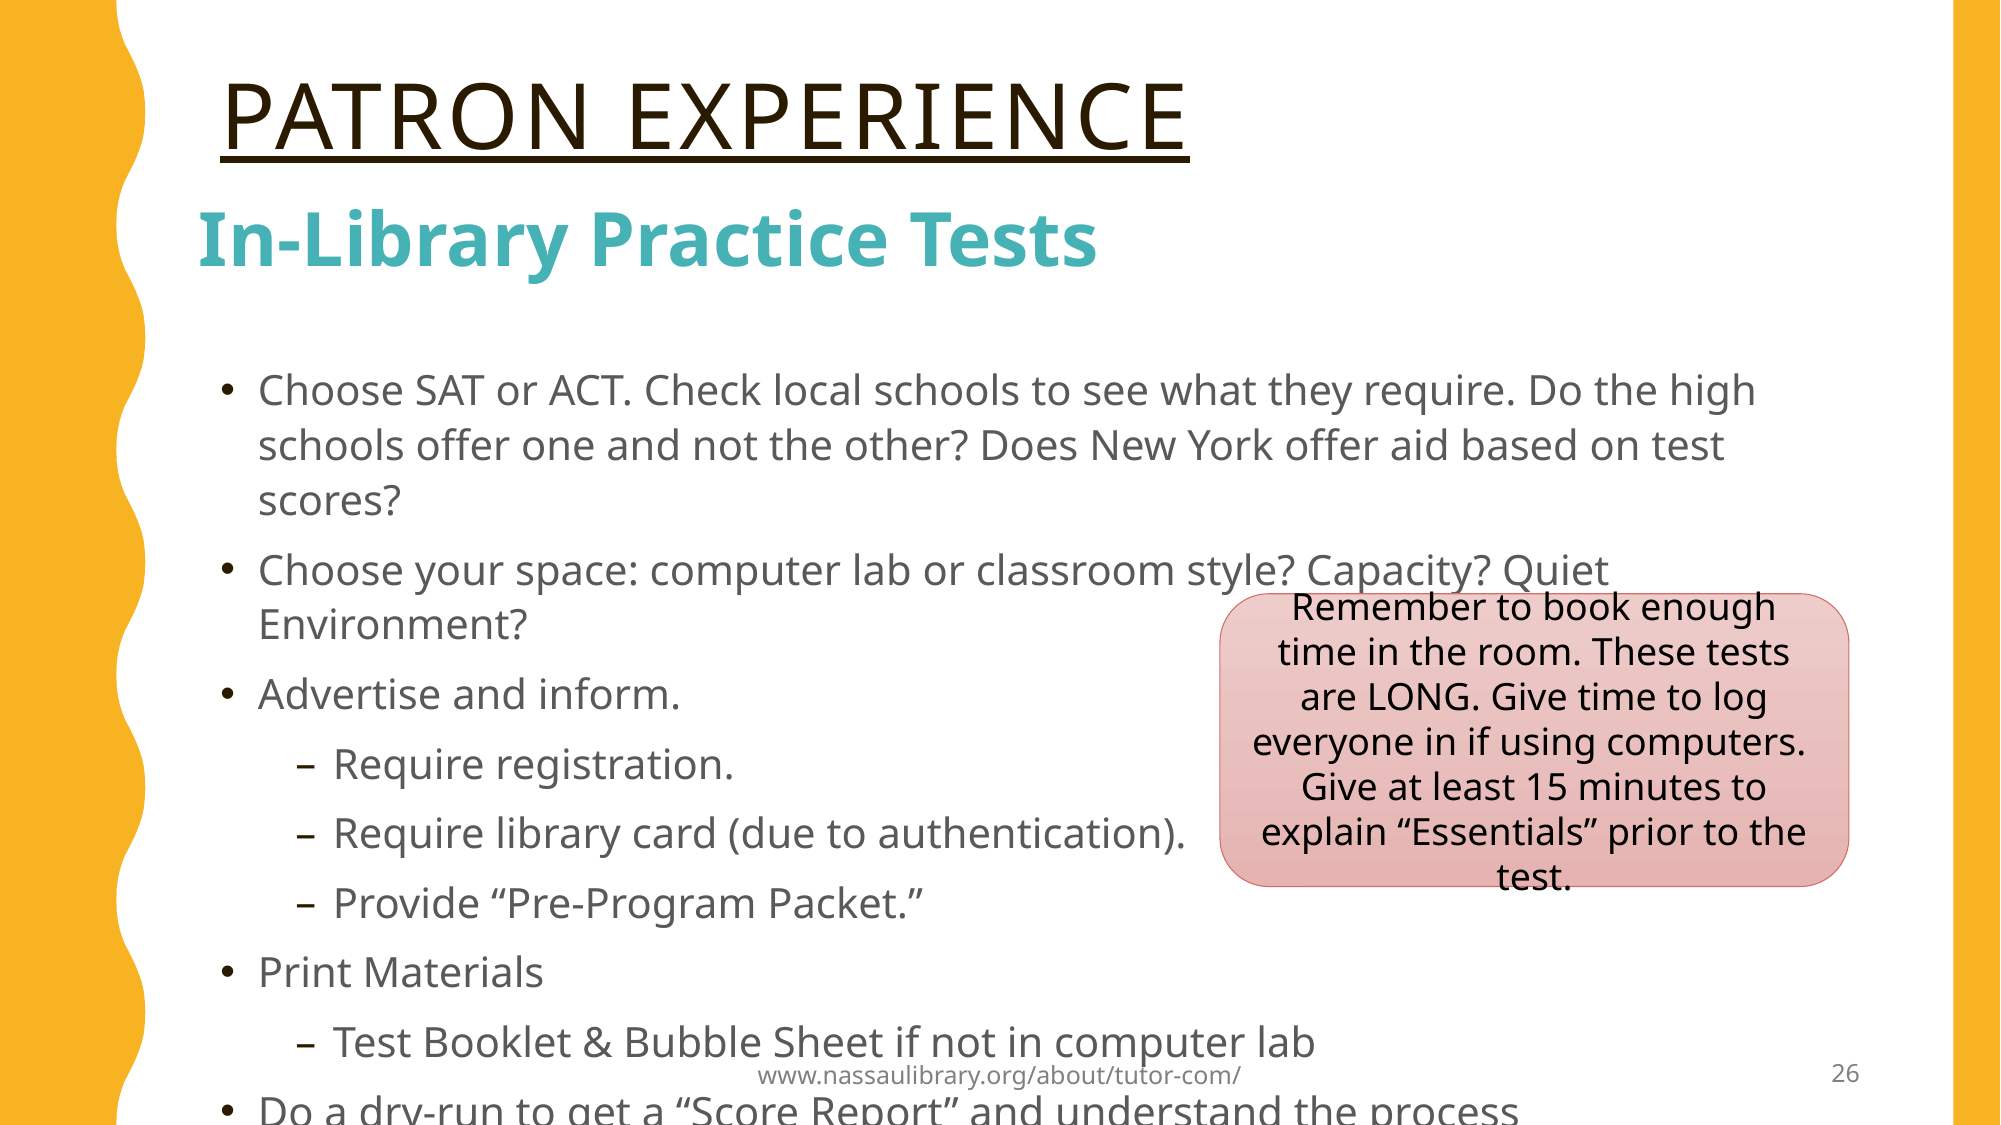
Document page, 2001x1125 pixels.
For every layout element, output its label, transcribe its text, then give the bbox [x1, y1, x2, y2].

text_box In-Library Practice Tests [184, 184, 1114, 289]
title Patron experience [205, 62, 1875, 294]
text_box [0, 0, 146, 1125]
list Choose SAT or ACT. Check local schools to see what they require. Do the high schools offer one and not the other? Does New York offer aid based on test scores? Choose your space: computer lab or classroom style? Capacity? Quiet Environment? Advertise and inform. Require registration. Require library card (due to authentication). Provide “Pre-Program Packet.” Print Materials Test Booklet & Bubble Sheet if not in computer lab Do a dry-run to get a “Score Report” and understand the process [205, 351, 1875, 941]
slide_number 26 [1412, 1045, 1875, 1103]
text_box Remember to book enough time in the room. These tests are LONG. Give time to log everyone in if using computers. Give at least 15 minutes to explain “Essentials” prior to the test. [1219, 593, 1850, 888]
text_box [1952, 0, 2000, 1125]
footer www.nassaulibrary.org/about/tutor-com/ [662, 1045, 1338, 1103]
text_box [117, 0, 1952, 1125]
